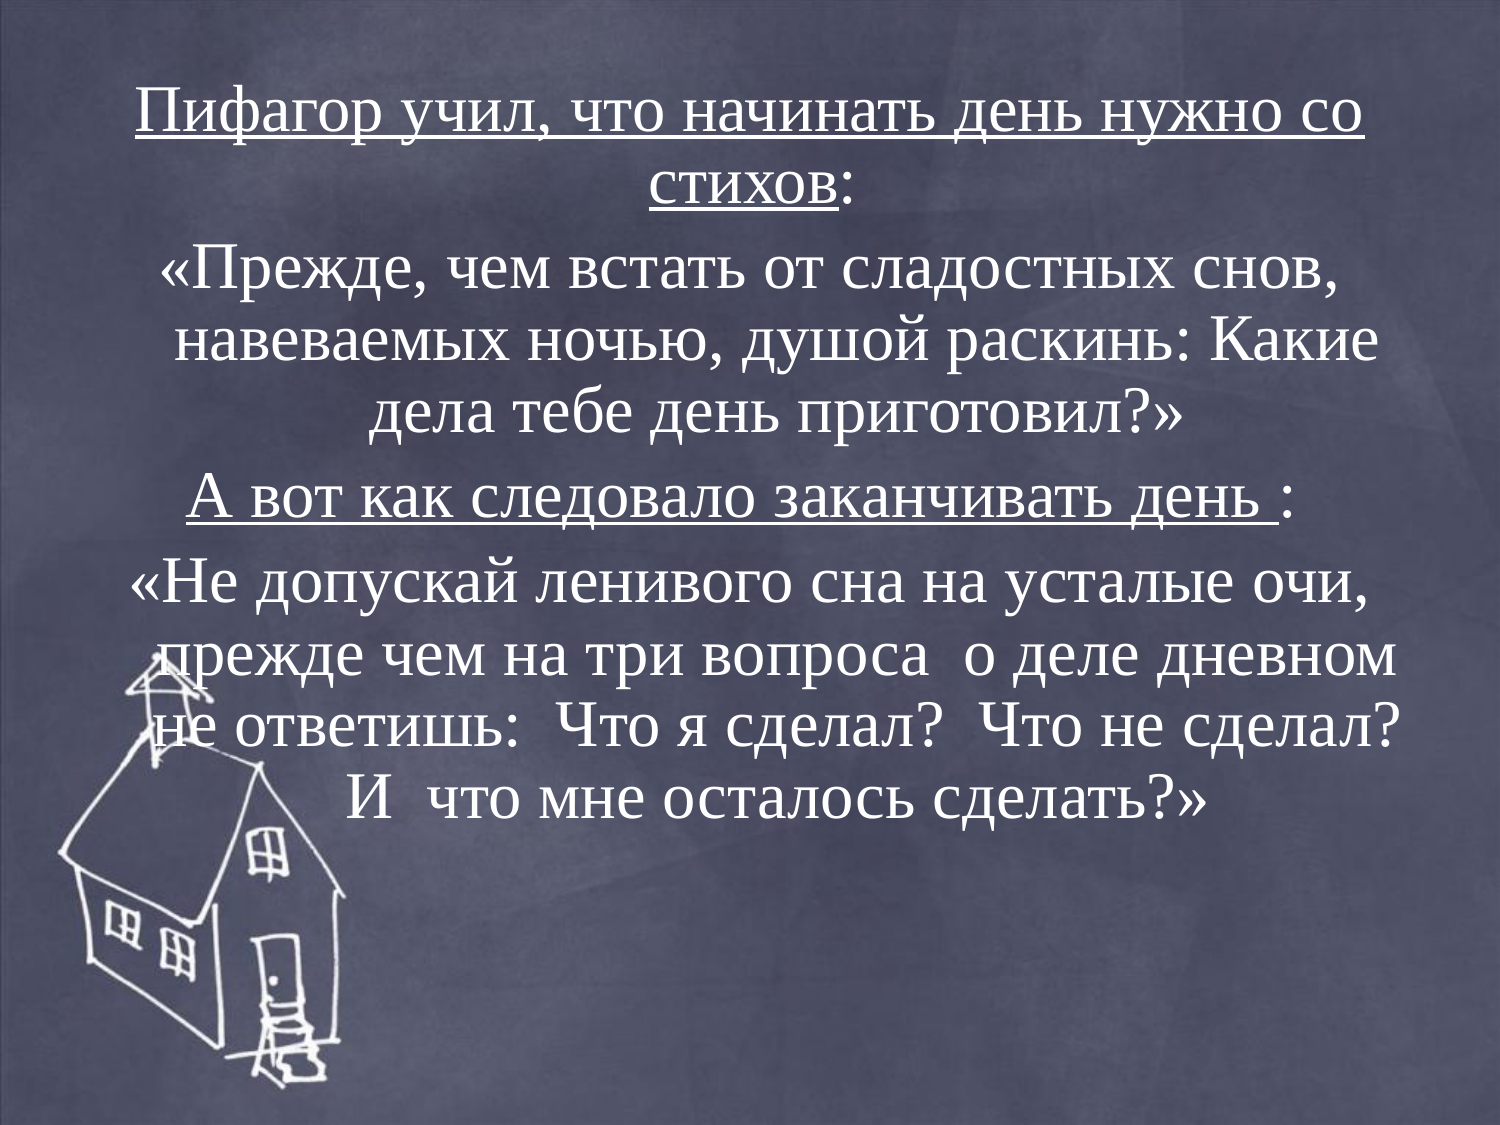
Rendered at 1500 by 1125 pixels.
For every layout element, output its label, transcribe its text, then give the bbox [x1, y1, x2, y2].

list Пифагор учил, что начинать день нужно со стихов: «Прежде, чем встать от сладостных снов, навеваемых ночью, душой раскинь: Какие дела тебе день приготовил?» А вот как следовало заканчивать день : «Не допускай ленивого сна на усталые очи, прежде чем на три вопроса о деле дневном не ответишь: Что я сделал? Что не сделал? И что мне осталось сделать?» [75, 66, 1425, 1005]
picture [0, 0, 1500, 1125]
